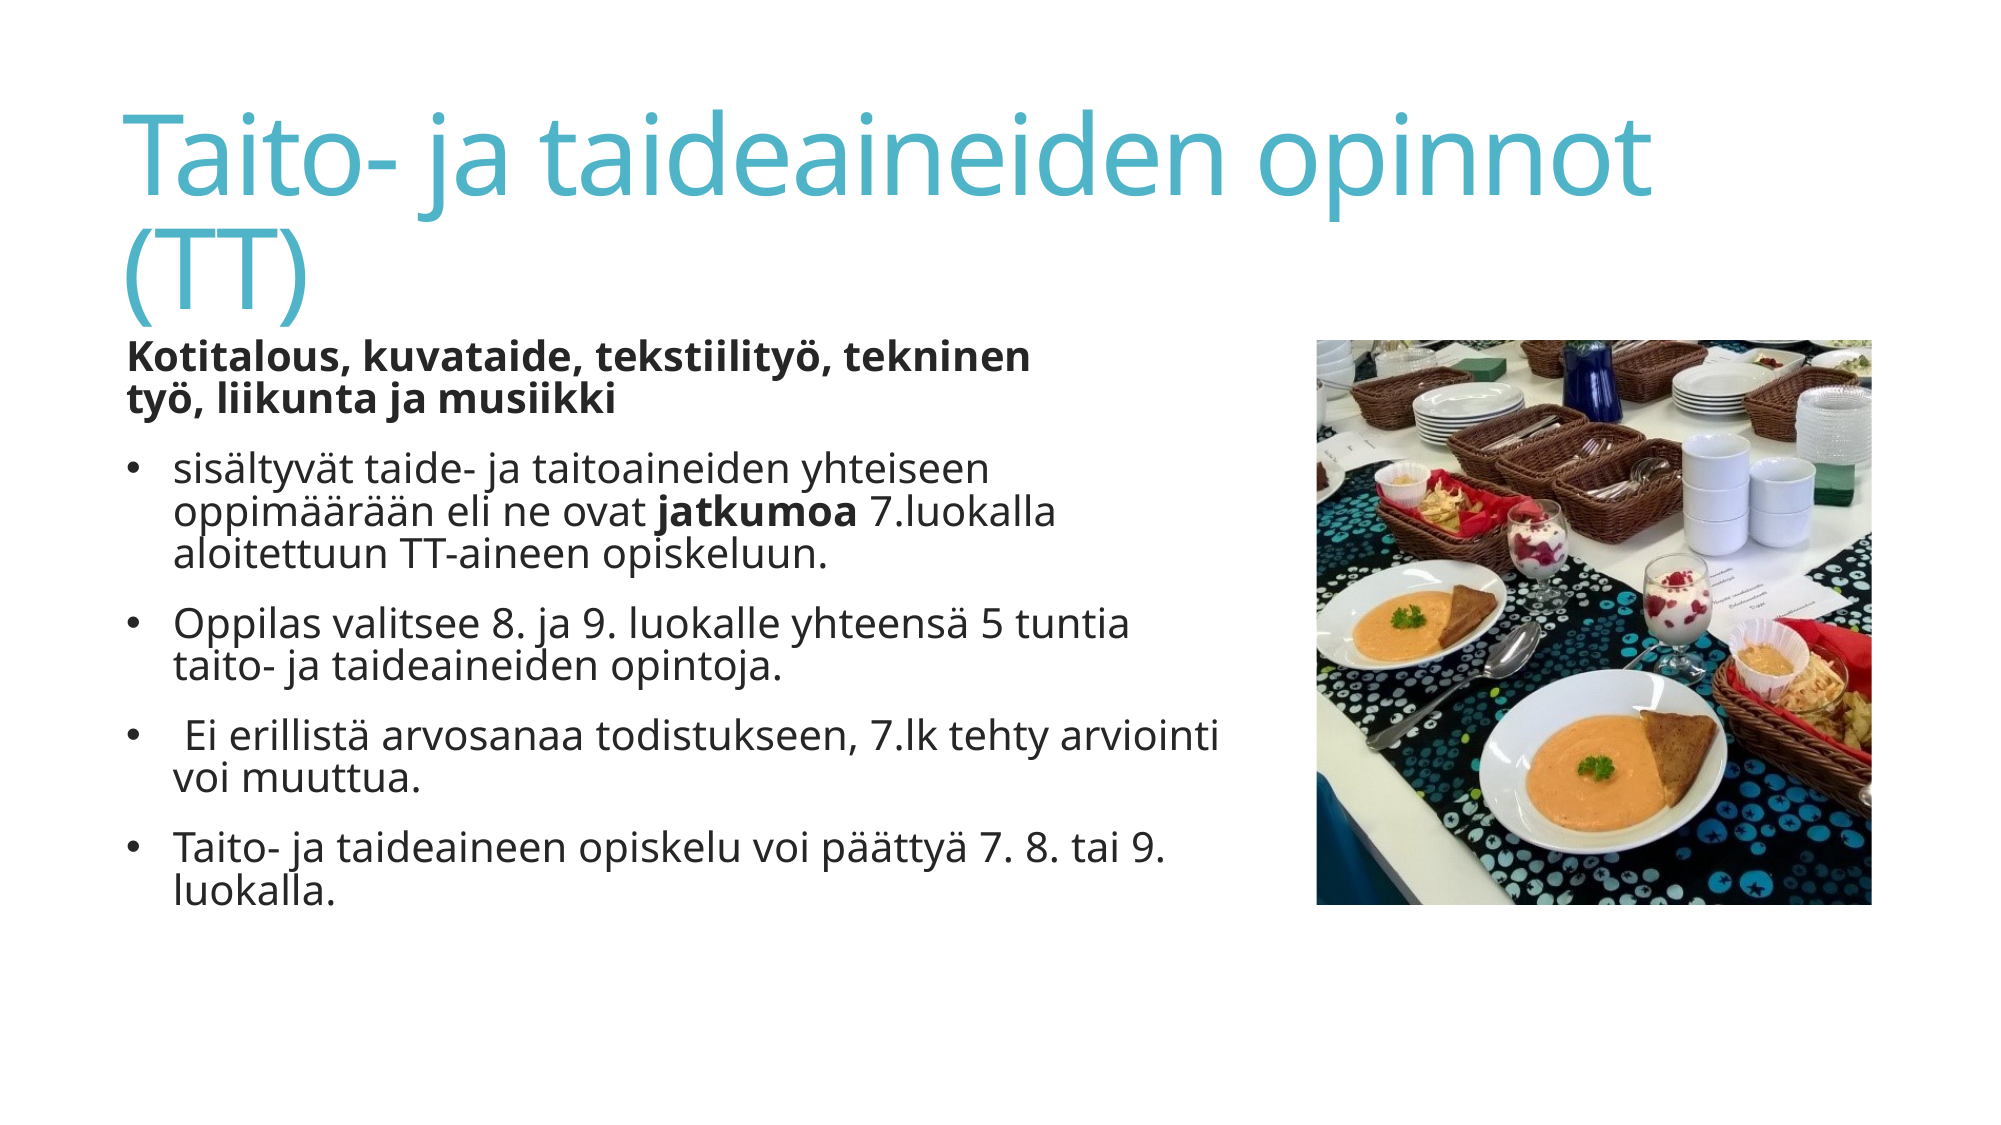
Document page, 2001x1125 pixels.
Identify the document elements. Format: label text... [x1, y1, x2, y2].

title Taito- ja taideaineiden opinnot (TT) [107, 81, 1875, 354]
list Kotitalous, kuvataide, tekstiilityö, tekninen työ, liikunta ja musiikki sisältyvät taide- ja taitoaineiden yhteiseen oppimäärään eli ne ovat jatkumoa 7.luokalla aloitettuun TT-aineen opiskeluun. Oppilas valitsee 8. ja 9. luokalle yhteensä 5 tuntia taito- ja taideaineiden opintoja. Ei erillistä arvosanaa todistukseen, 7.lk tehty arviointi voi muuttua. Taito- ja taideaineen opiskelu voi päättyä 7. 8. tai 9. luokalla. [111, 329, 1239, 948]
picture [1316, 832, 1320, 844]
picture [1316, 898, 1327, 906]
picture [1316, 340, 1872, 906]
